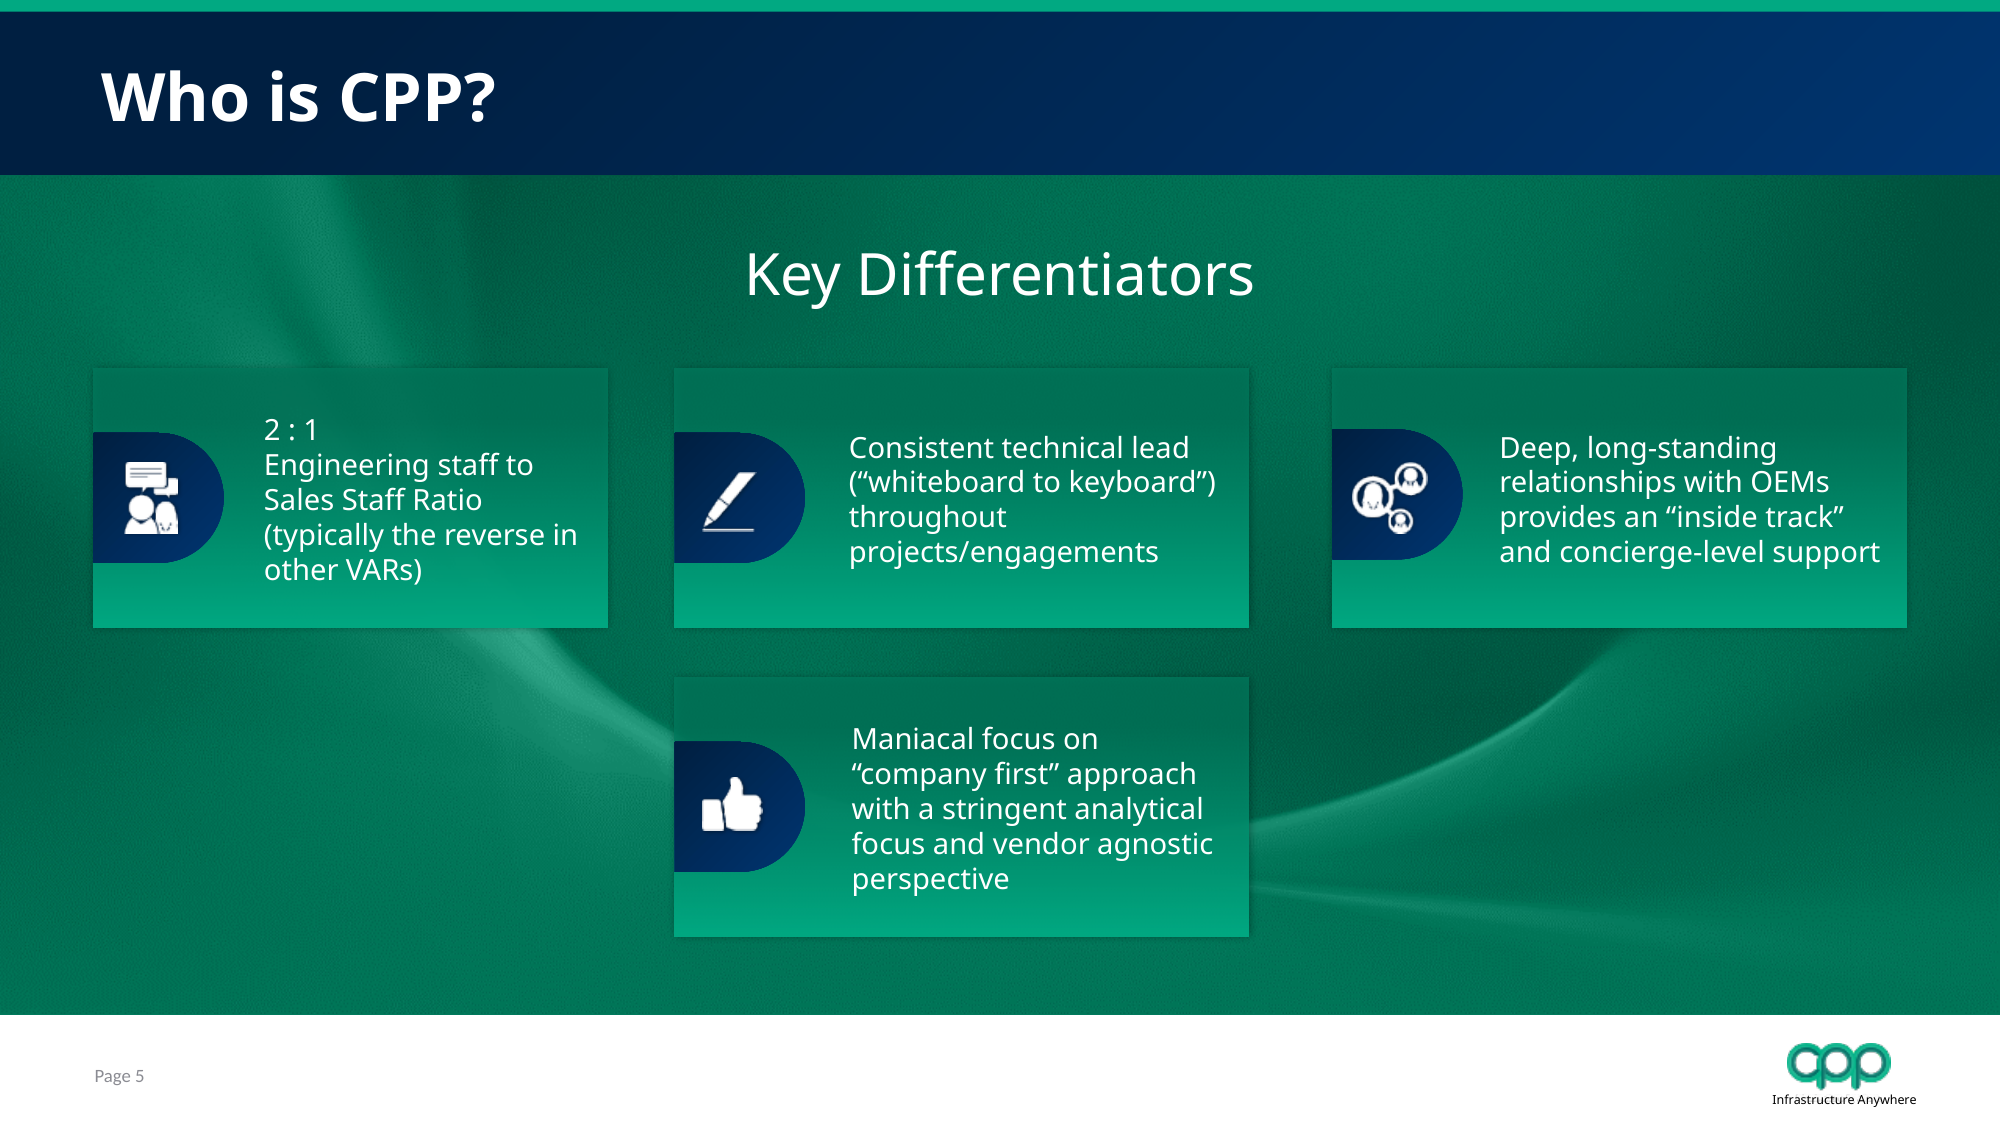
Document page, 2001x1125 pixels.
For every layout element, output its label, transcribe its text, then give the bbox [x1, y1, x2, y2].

picture [0, 175, 2000, 1014]
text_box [674, 432, 805, 563]
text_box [674, 741, 805, 872]
text_box Who is CPP? [86, 47, 512, 142]
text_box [93, 432, 224, 563]
slide_number Page 5 [94, 1057, 188, 1093]
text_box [1332, 429, 1463, 560]
picture [1787, 1043, 1891, 1103]
